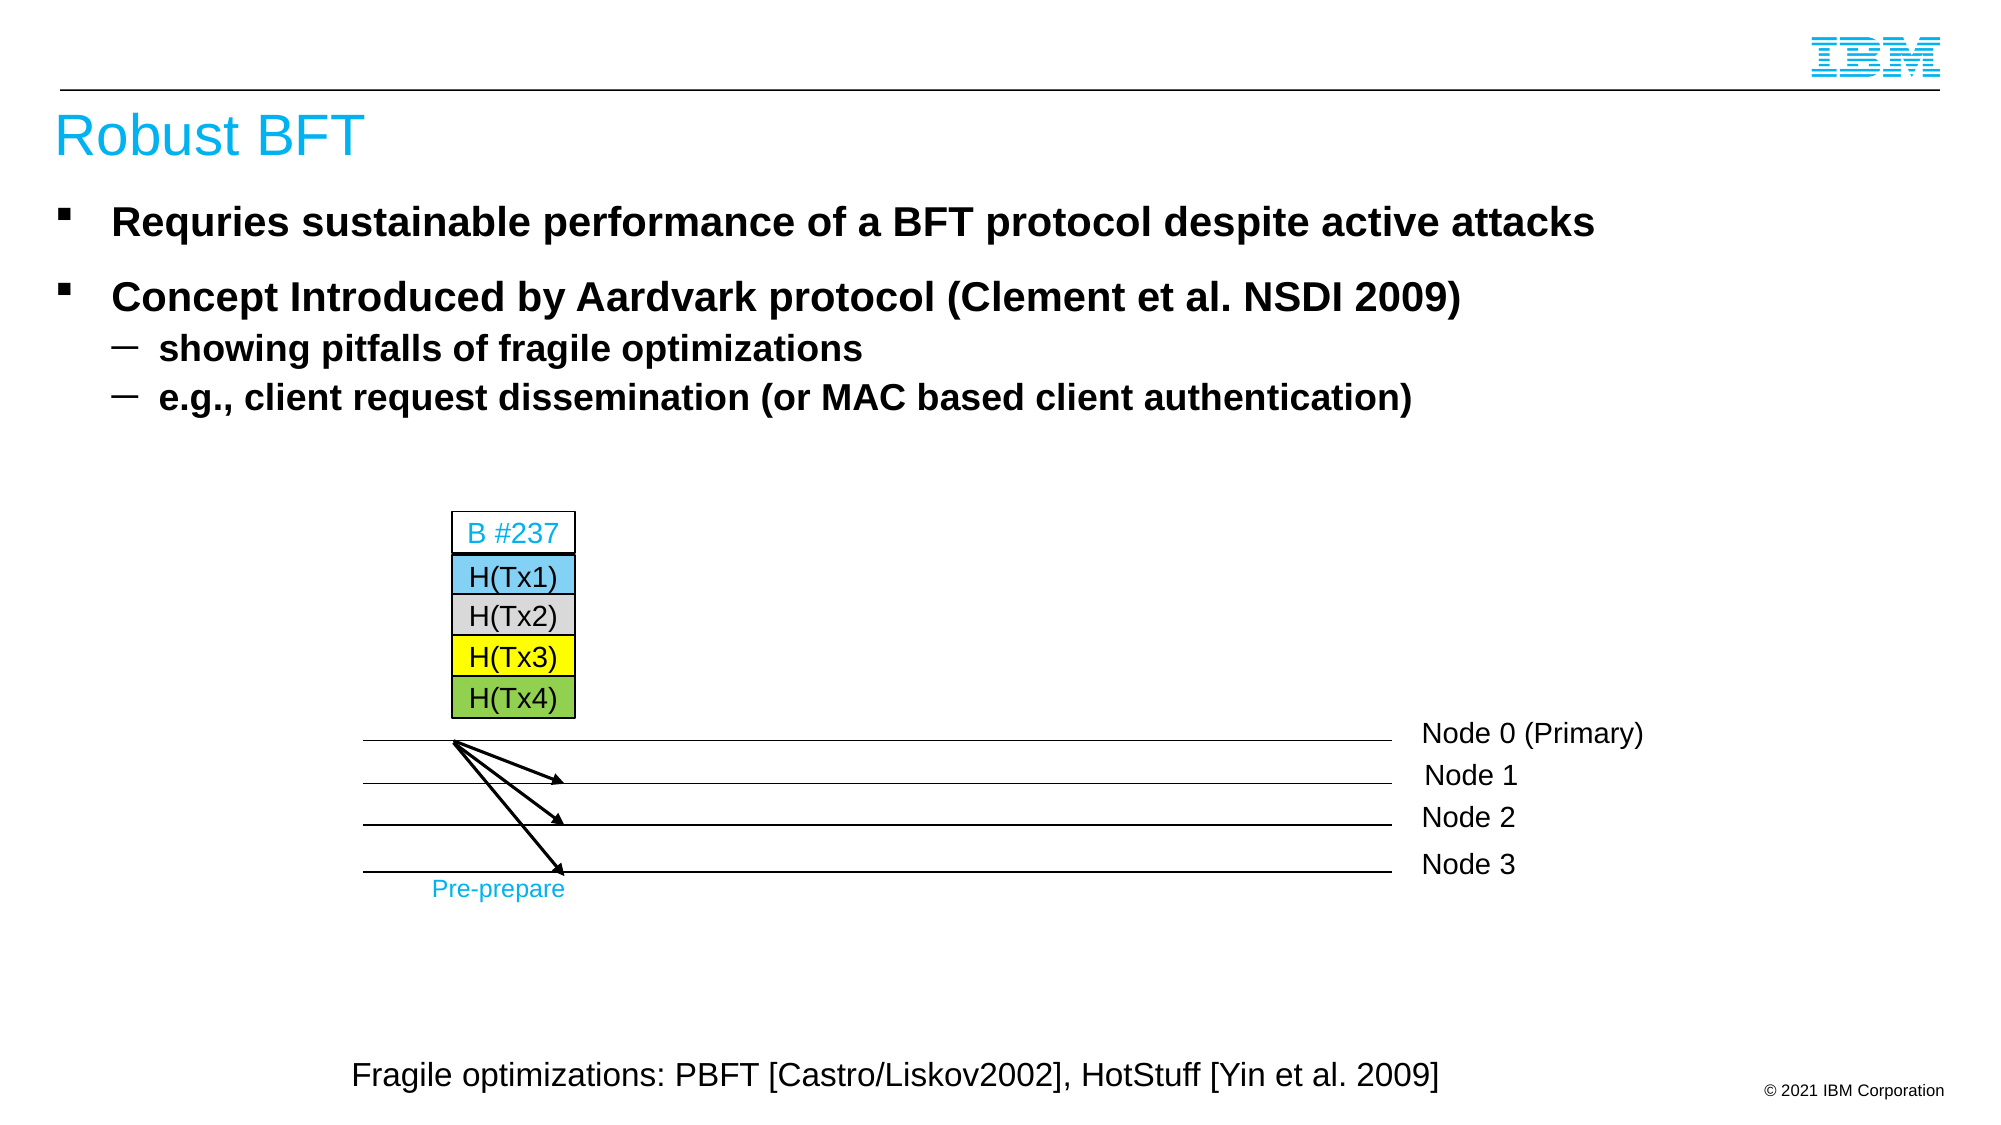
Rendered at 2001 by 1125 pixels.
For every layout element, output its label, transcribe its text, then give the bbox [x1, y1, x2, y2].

text_box Pre-prepare [417, 873, 581, 910]
text_box H(Tx4) [452, 676, 575, 718]
text_box H(Tx2) [452, 593, 575, 635]
text_box Node 2 [1406, 795, 1656, 842]
text_box H(Tx3) [452, 635, 575, 676]
text_box Fragile optimizations: PBFT [Castro/Liskov2002], HotStuff [Yin et al. 2009] [336, 1050, 1457, 1102]
text_box B #237 #237 [452, 511, 575, 554]
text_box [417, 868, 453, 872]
picture [1811, 37, 1940, 77]
list Requries sustainable performance of a BFT protocol despite active attacks Concept Introduced by Aardvark protocol (Clement et al. NSDI 2009) showing pitfalls of fragile optimizations e.g., client request dissemination (or MAC based client authentication) [39, 186, 1940, 1043]
text_box Node 0 (Primary) [1406, 710, 1701, 757]
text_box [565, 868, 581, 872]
title Robust BFT [39, 97, 1940, 186]
text_box Node 1 [1409, 753, 1659, 800]
text_box Node 3 [1406, 842, 1656, 889]
text_box H(Tx1) [452, 555, 575, 593]
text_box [453, 742, 565, 877]
